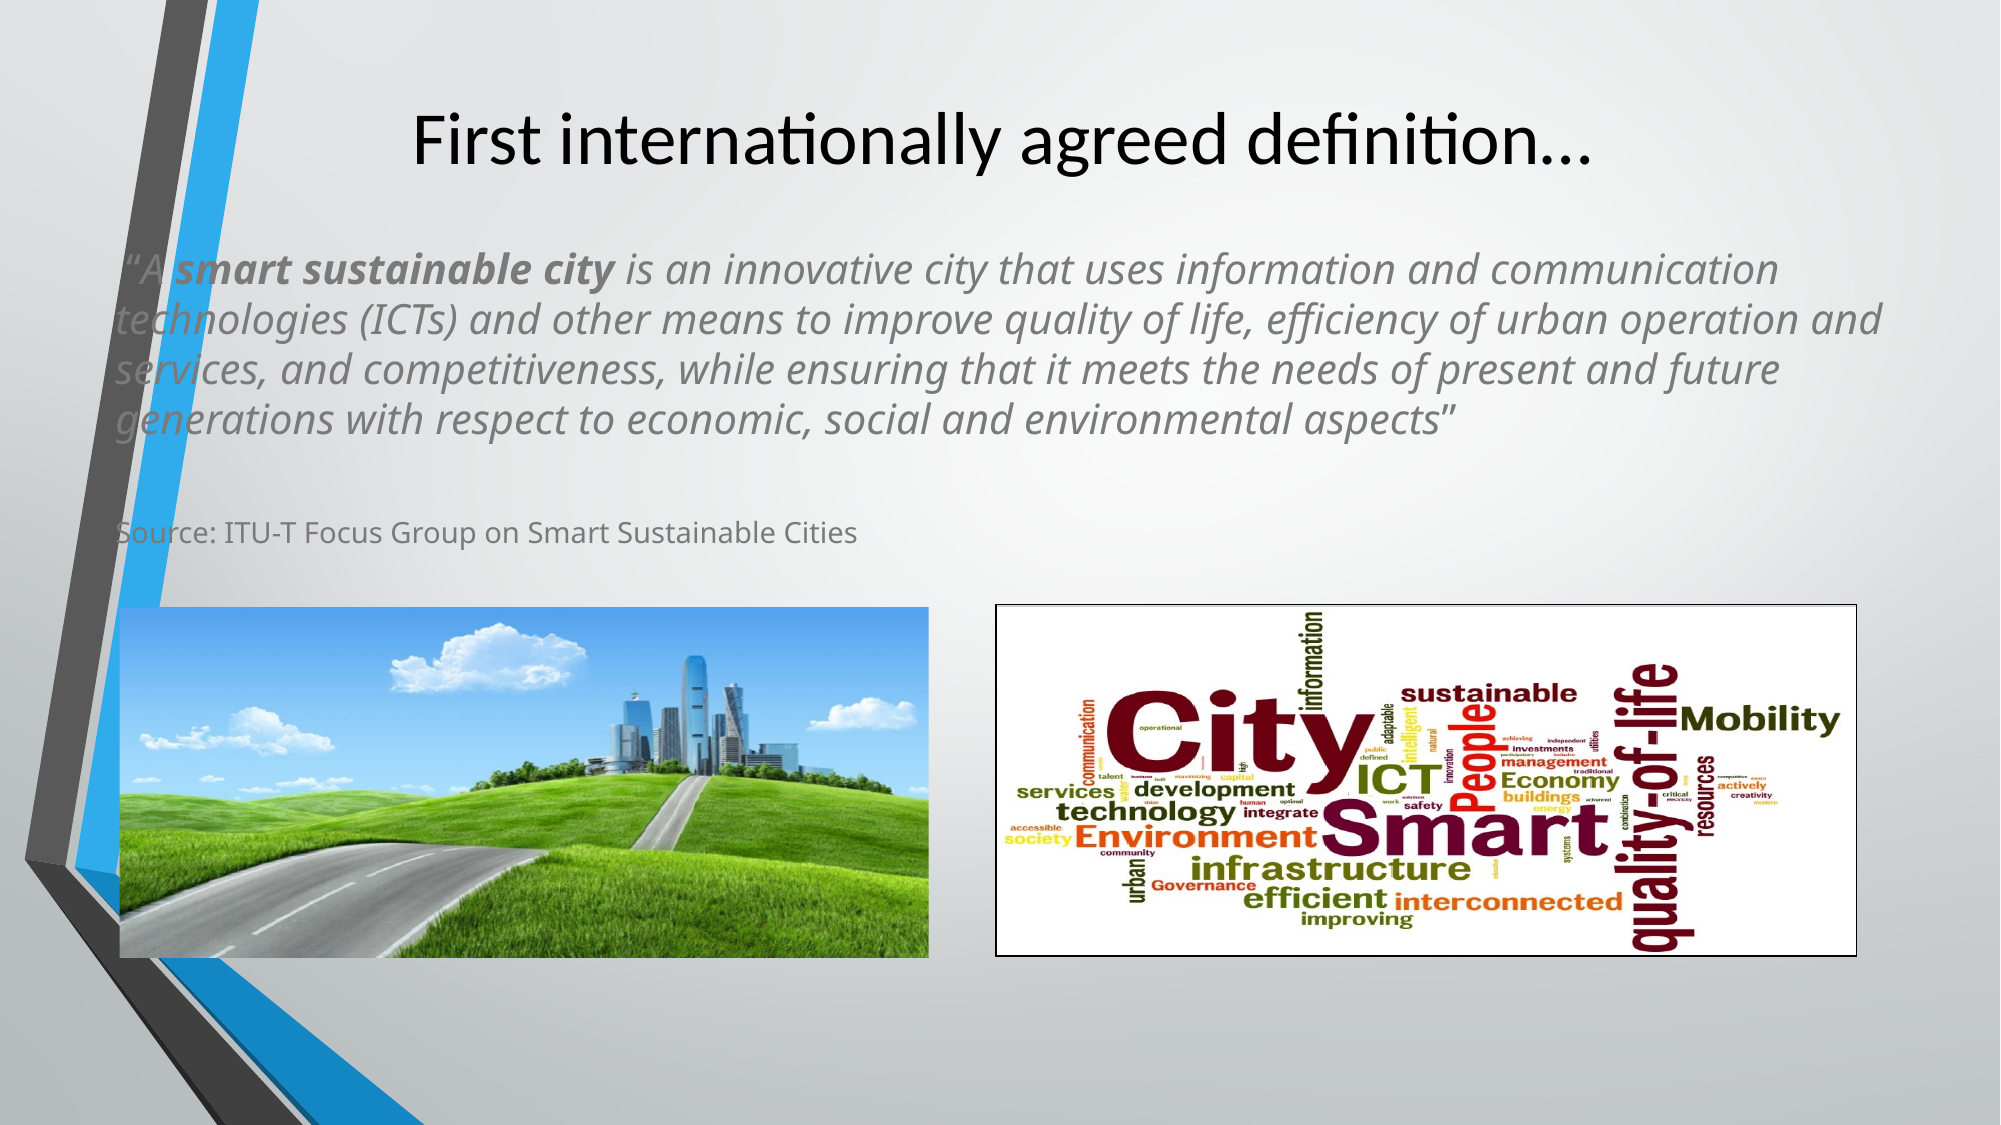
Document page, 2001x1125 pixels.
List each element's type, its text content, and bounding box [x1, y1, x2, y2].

picture [996, 604, 1856, 956]
title First internationally agreed definition… [102, 81, 1903, 188]
picture [119, 606, 929, 958]
list “A smart sustainable city is an innovative city that uses information and communication technologies (ICTs) and other means to improve quality of life, efficiency of urban operation and services, and competitiveness, while ensuring that it meets the needs of present and future generations with respect to economic, social and environmental aspects” Source: ITU-T Focus Group on Smart Sustainable Cities [100, 221, 1925, 571]
